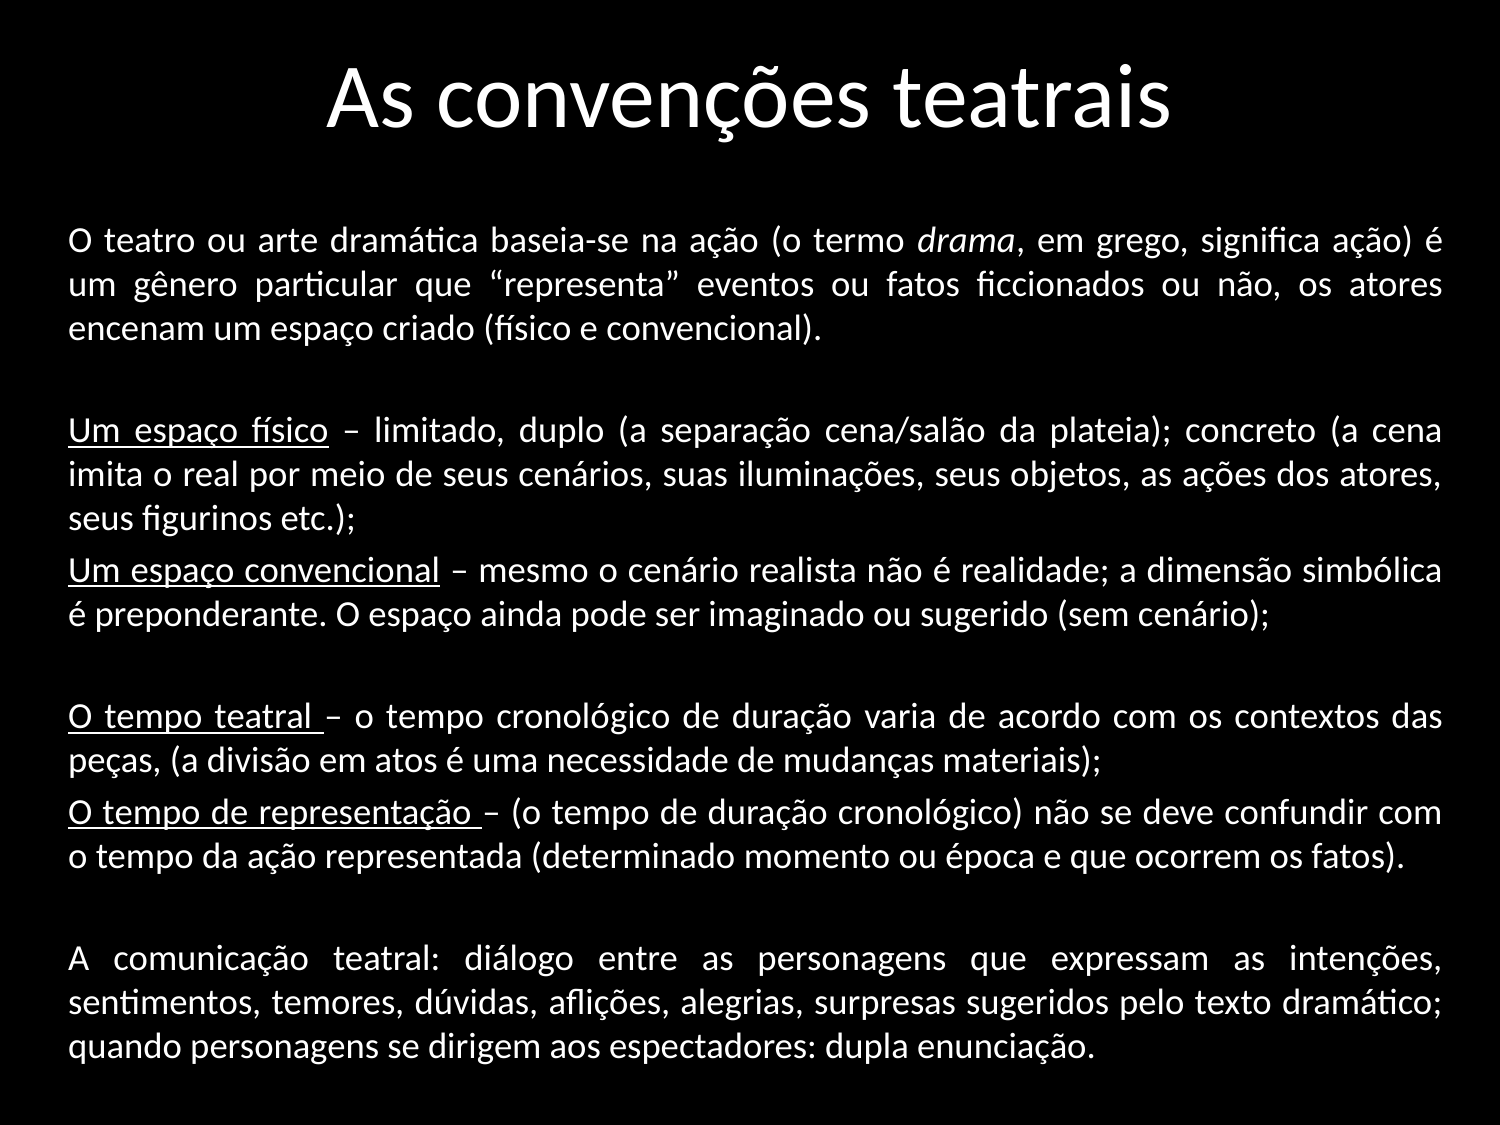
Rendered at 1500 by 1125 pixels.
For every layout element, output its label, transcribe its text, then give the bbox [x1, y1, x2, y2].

list O teatro ou arte dramática baseia-se na ação (o termo drama, em grego, significa ação) é um gênero particular que “representa” eventos ou fatos ficcionados ou não, os atores encenam um espaço criado (físico e convencional). Um espaço físico – limitado, duplo (a separação cena/salão da plateia); concreto (a cena imita o real por meio de seus cenários, suas iluminações, seus objetos, as ações dos atores, seus figurinos etc.); Um espaço convencional – mesmo o cenário realista não é realidade; a dimensão simbólica é preponderante. O espaço ainda pode ser imaginado ou sugerido (sem cenário); O tempo teatral – o tempo cronológico de duração varia de acordo com os contextos das peças, (a divisão em atos é uma necessidade de mudanças materiais); O tempo de representação – (o tempo de duração cronológico) não se deve confundir com o tempo da ação representada (determinado momento ou época e que ocorrem os fatos). A comunicação teatral: diálogo entre as personagens que expressam as intenções, sentimentos, temores, dúvidas, aflições, alegrias, surpresas sugeridos pelo texto dramático; quando personagens se dirigem aos espectadores: dupla enunciação. [53, 208, 1459, 1094]
title As convenções teatrais [75, 0, 1425, 185]
